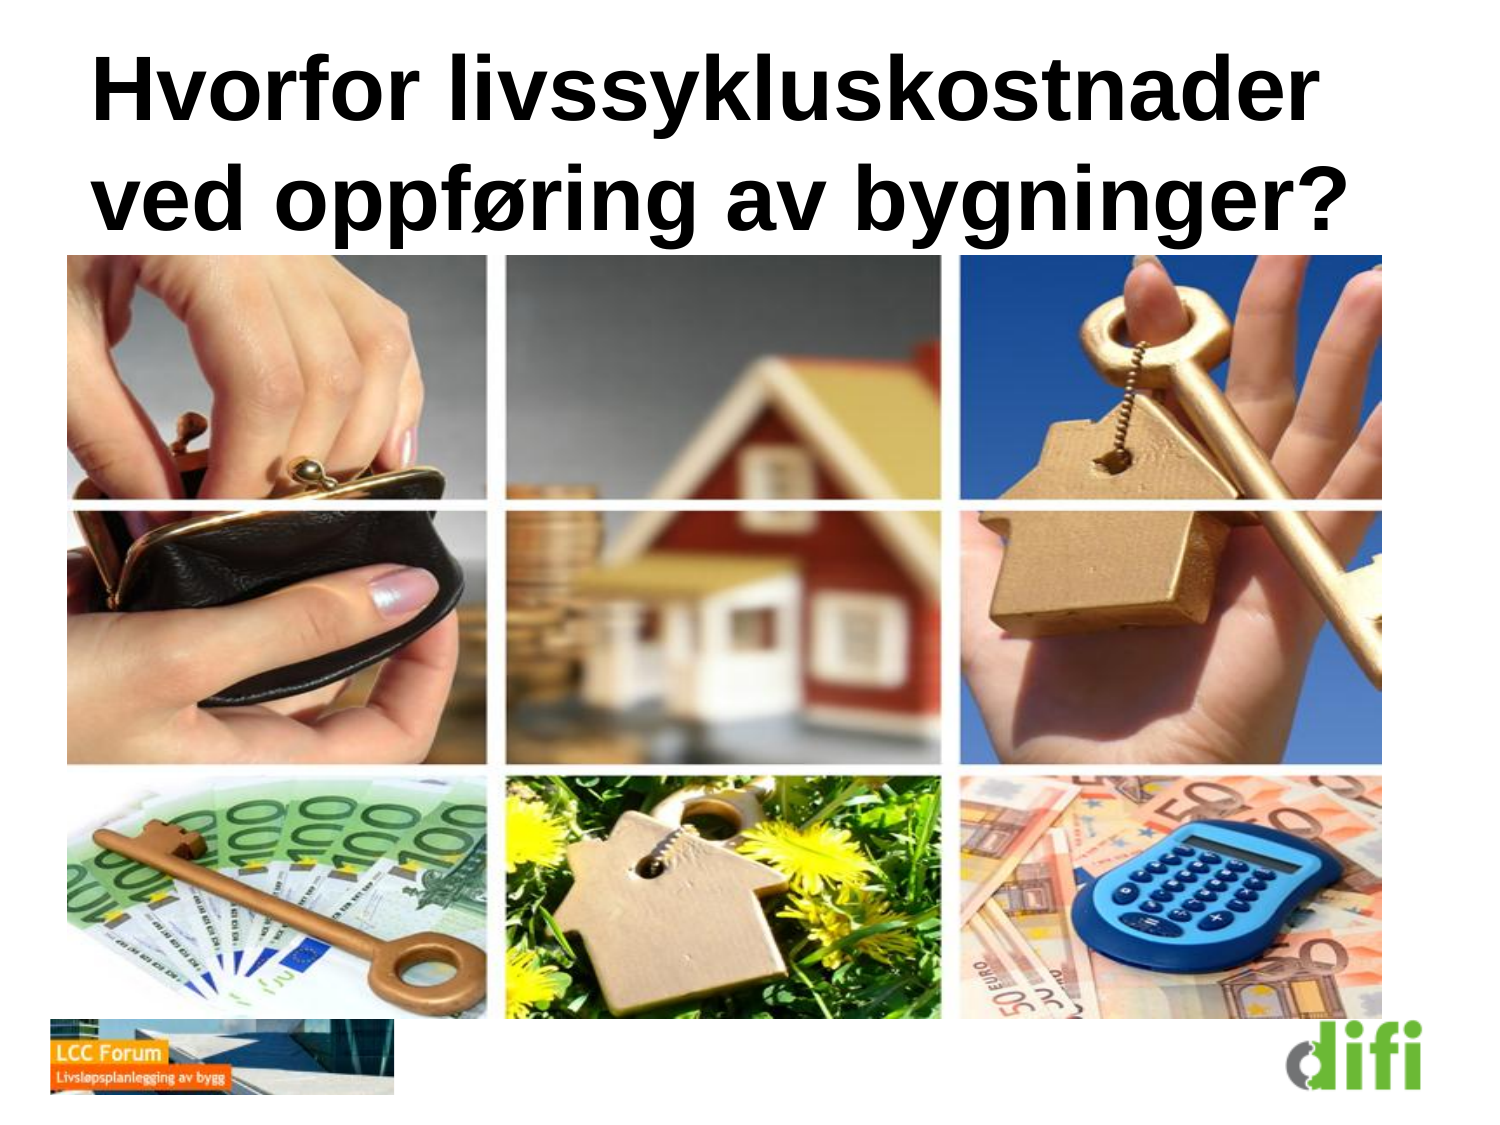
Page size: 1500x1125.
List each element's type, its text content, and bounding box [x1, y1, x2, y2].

picture [50, 255, 1425, 1095]
title Hvorfor livssykluskostnader ved oppføring av bygninger? [75, 45, 1425, 233]
